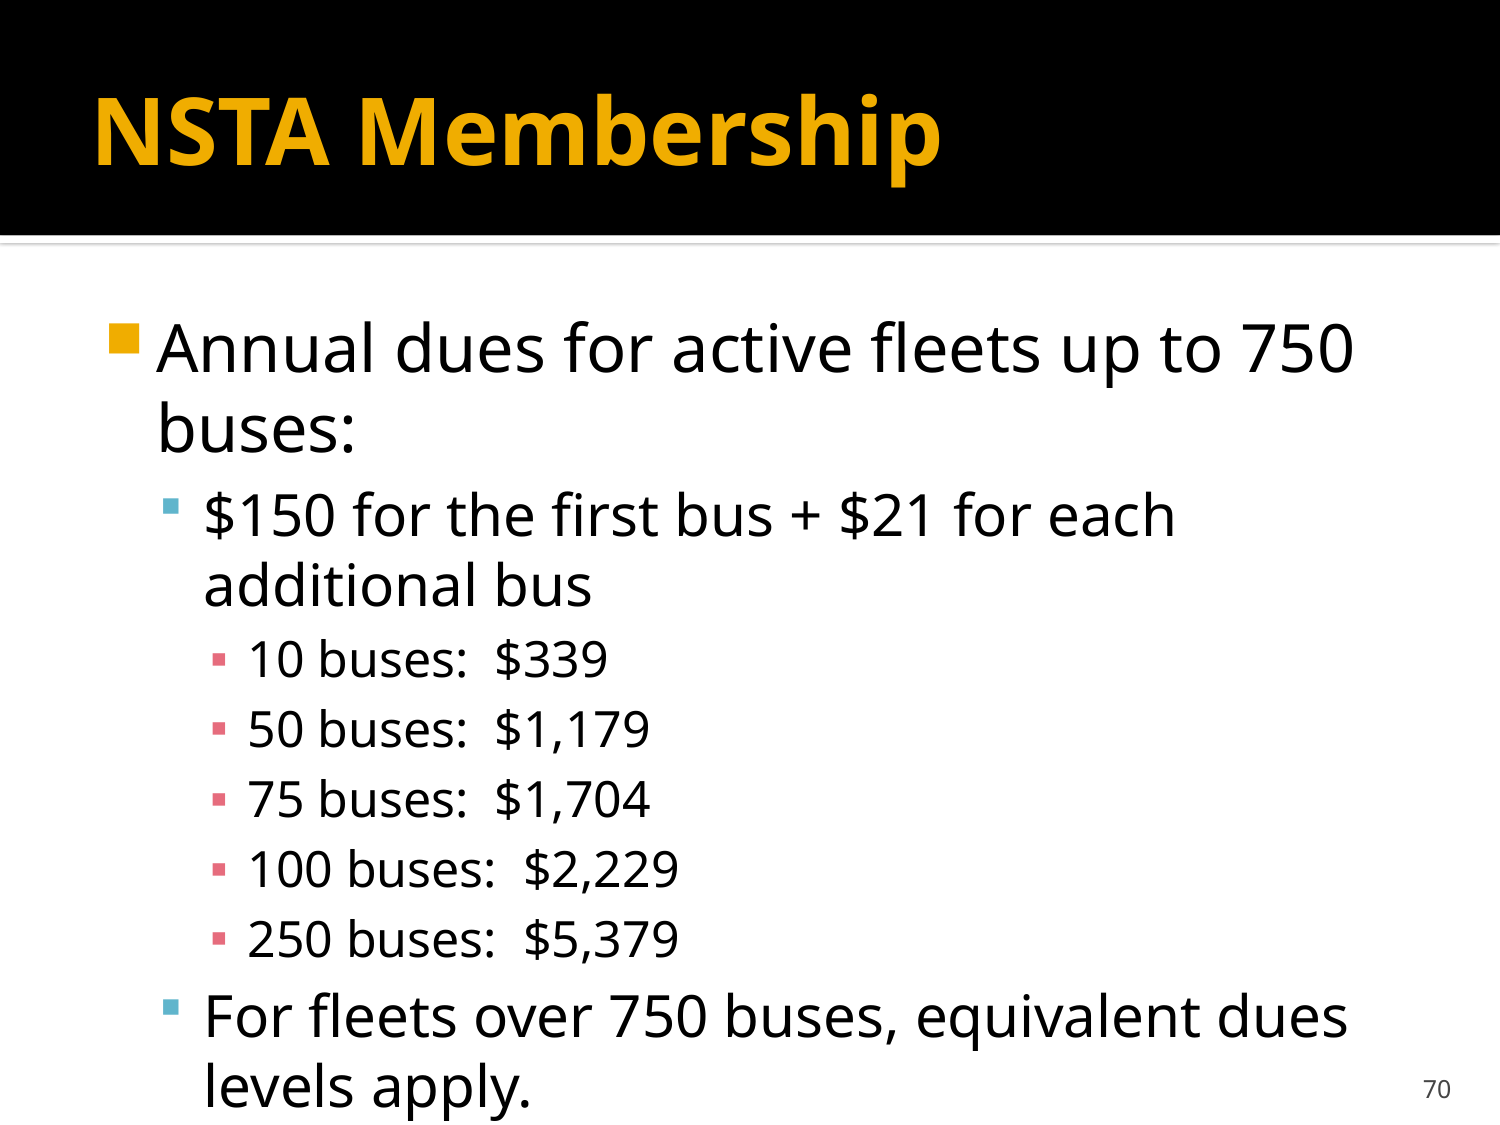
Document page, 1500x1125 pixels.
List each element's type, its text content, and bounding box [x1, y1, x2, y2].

slide_number 70 [1345, 1062, 1467, 1108]
list Annual dues for active fleets up to 750 buses: $150 for the first bus + $21 for each additional bus 10 buses: $339 50 buses: $1,179 75 buses: $1,704 100 buses: $2,229 250 buses: $5,379 For fleets over 750 buses, equivalent dues levels apply. [75, 291, 1425, 1050]
title NSTA Membership [75, 25, 1425, 231]
